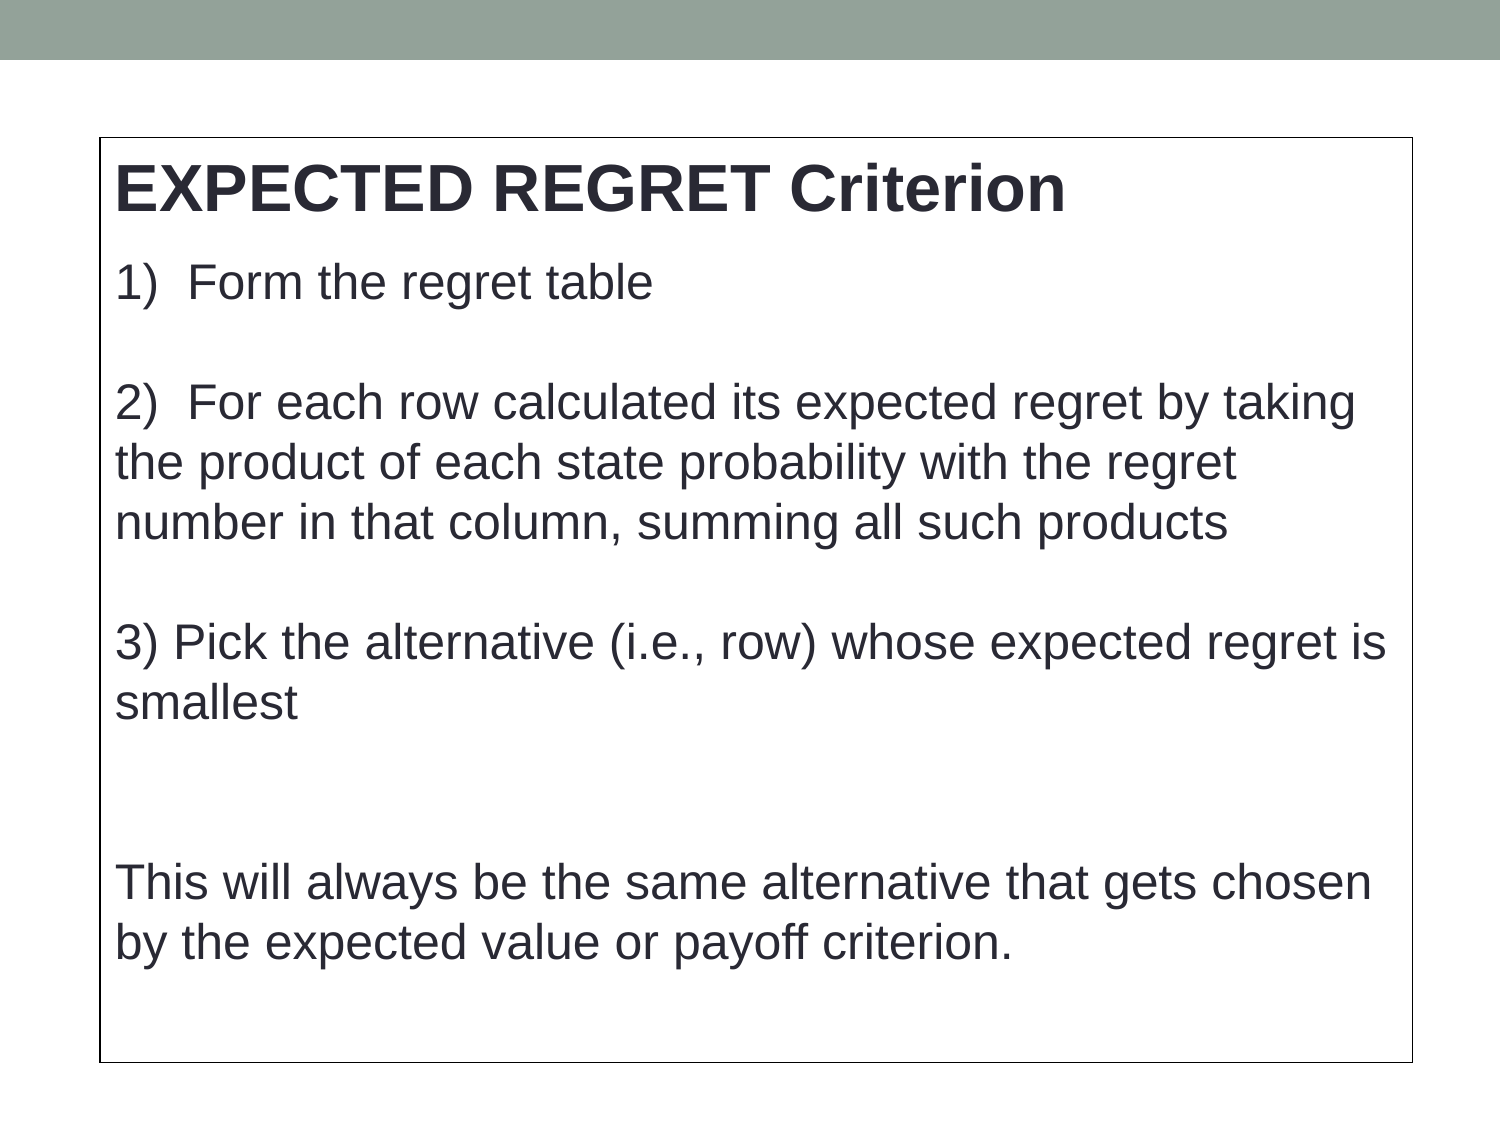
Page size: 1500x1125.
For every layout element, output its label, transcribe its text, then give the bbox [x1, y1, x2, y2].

text_box EXPECTED REGRET Criterion 1) Form the regret table 2) For each row calculated its expected regret by taking the product of each state probability with the regret number in that column, summing all such products 3) Pick the alternative (i.e., row) whose expected regret is smallest This will always be the same alternative that gets chosen by the expected value or payoff criterion. [99, 137, 1413, 1063]
